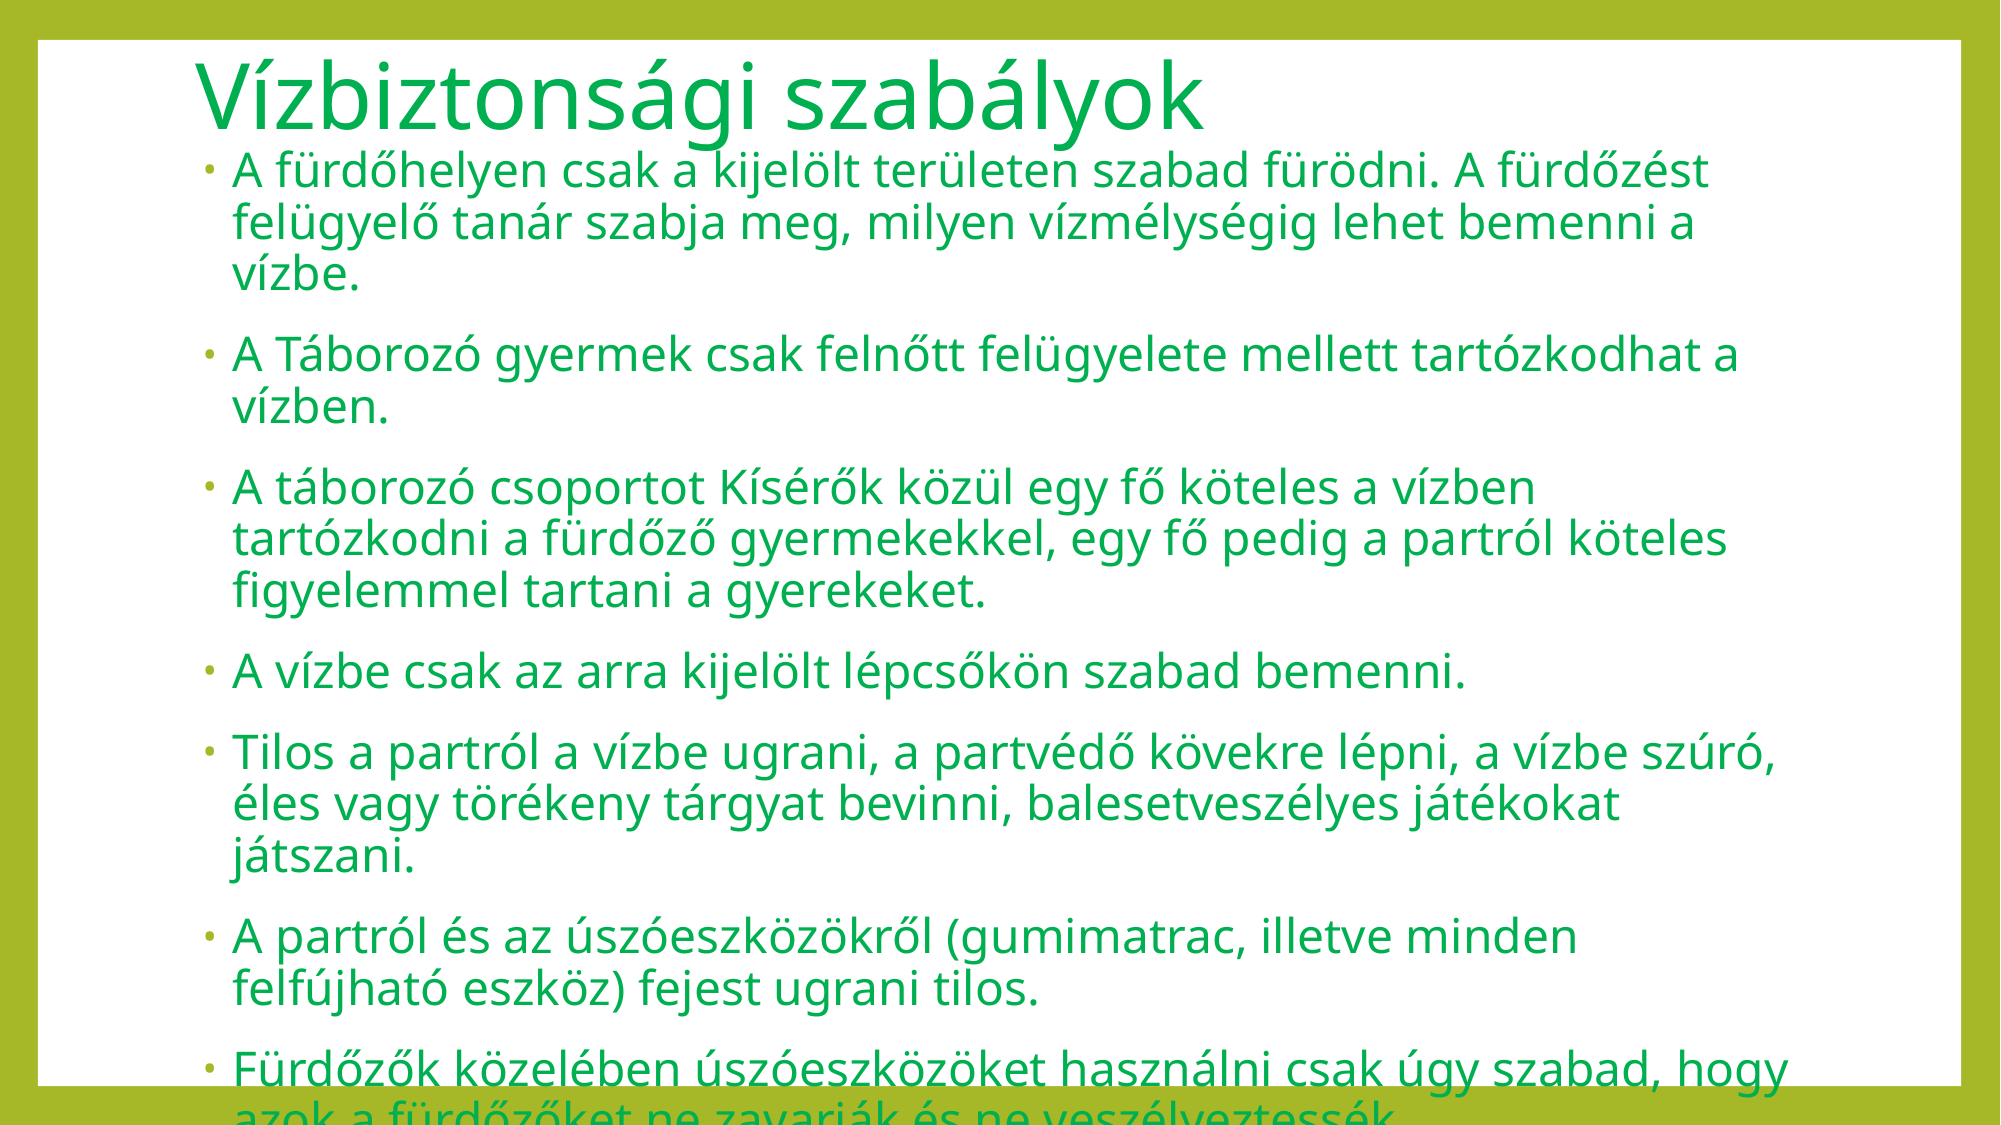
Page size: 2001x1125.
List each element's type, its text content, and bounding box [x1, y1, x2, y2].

title Vízbiztonsági szabályok [186, 39, 1808, 138]
list A fürdőhelyen csak a kijelölt területen szabad fürödni. A fürdőzést felügyelő tanár szabja meg, milyen vízmélységig lehet bemenni a vízbe. A Táborozó gyermek csak felnőtt felügyelete mellett tartózkodhat a vízben. A táborozó csoportot Kísérők közül egy fő köteles a vízben tartózkodni a fürdőző gyermekekkel, egy fő pedig a partról köteles figyelemmel tartani a gyerekeket. A vízbe csak az arra kijelölt lépcsőkön szabad bemenni. Tilos a partról a vízbe ugrani, a partvédő kövekre lépni, a vízbe szúró, éles vagy törékeny tárgyat bevinni, balesetveszélyes játékokat játszani. A partról és az úszóeszközökről (gumimatrac, illetve minden felfújható eszköz) fejest ugrani tilos. Fürdőzők közelében úszóeszközöket használni csak úgy szabad, hogy azok a fürdőzőket ne zavarják és ne veszélyeztessék. [186, 138, 1808, 1060]
